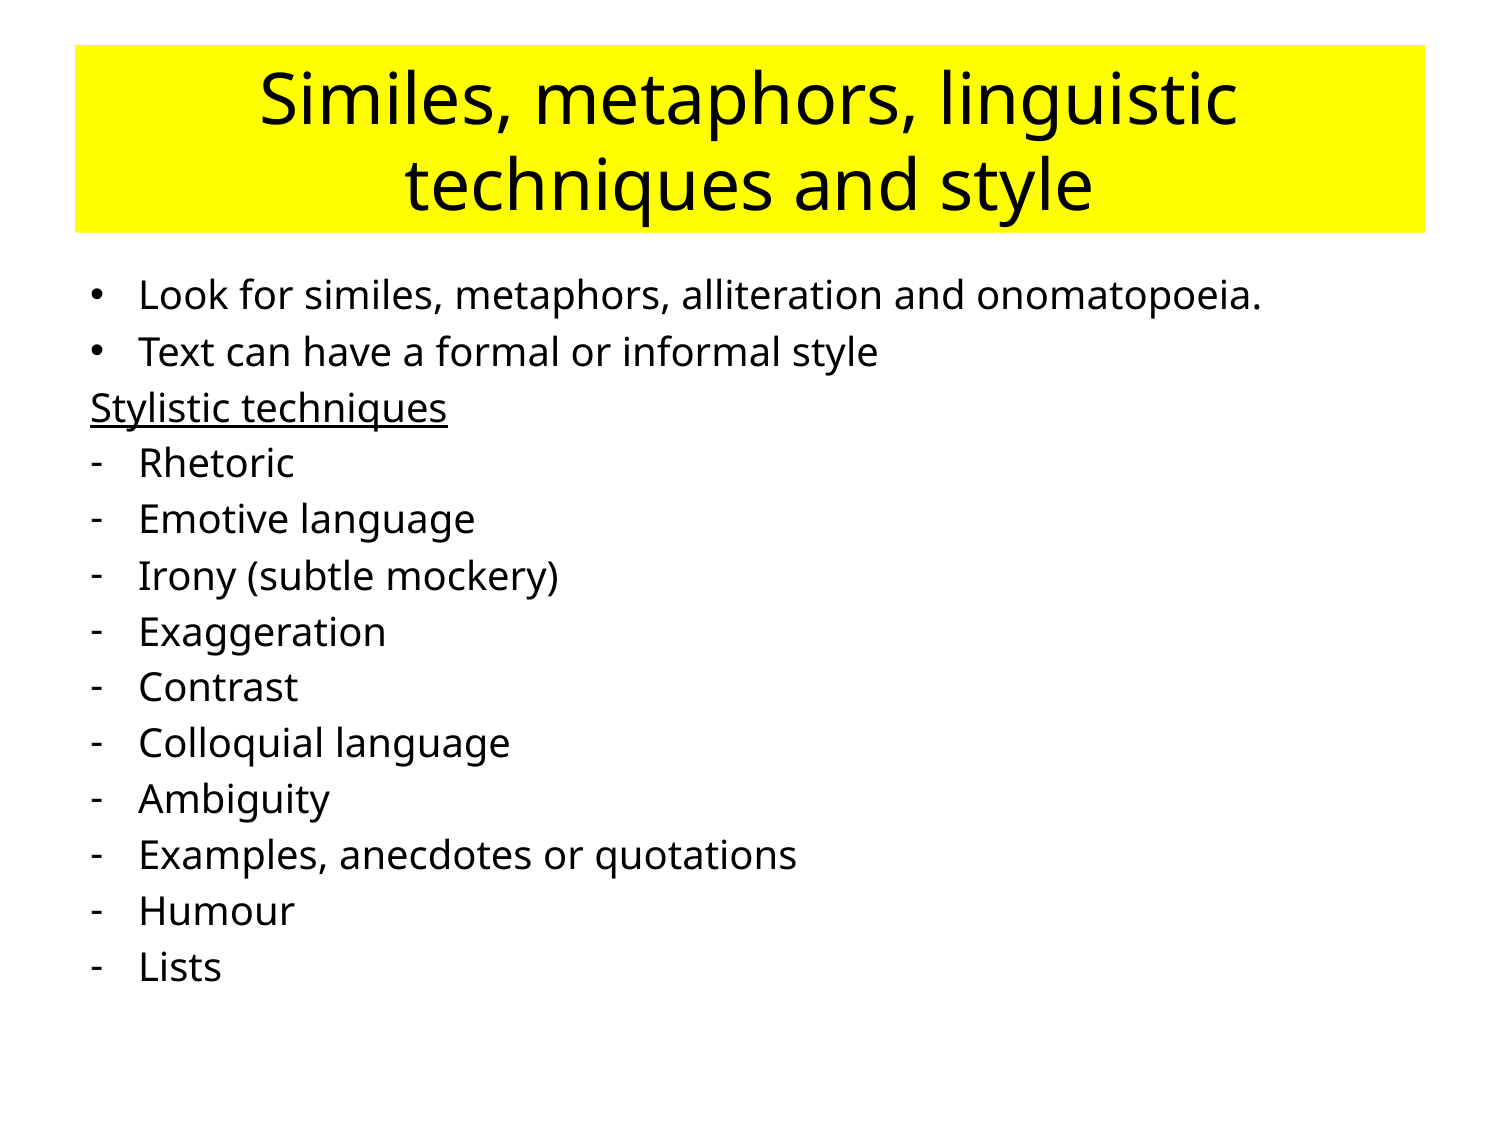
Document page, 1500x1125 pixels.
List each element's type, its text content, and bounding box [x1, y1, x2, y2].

title Similes, metaphors, linguistic techniques and style [75, 45, 1425, 233]
list Look for similes, metaphors, alliteration and onomatopoeia. Text can have a formal or informal style Stylistic techniques Rhetoric Emotive language Irony (subtle mockery) Exaggeration Contrast Colloquial language Ambiguity Examples, anecdotes or quotations Humour Lists [75, 262, 1425, 1005]
